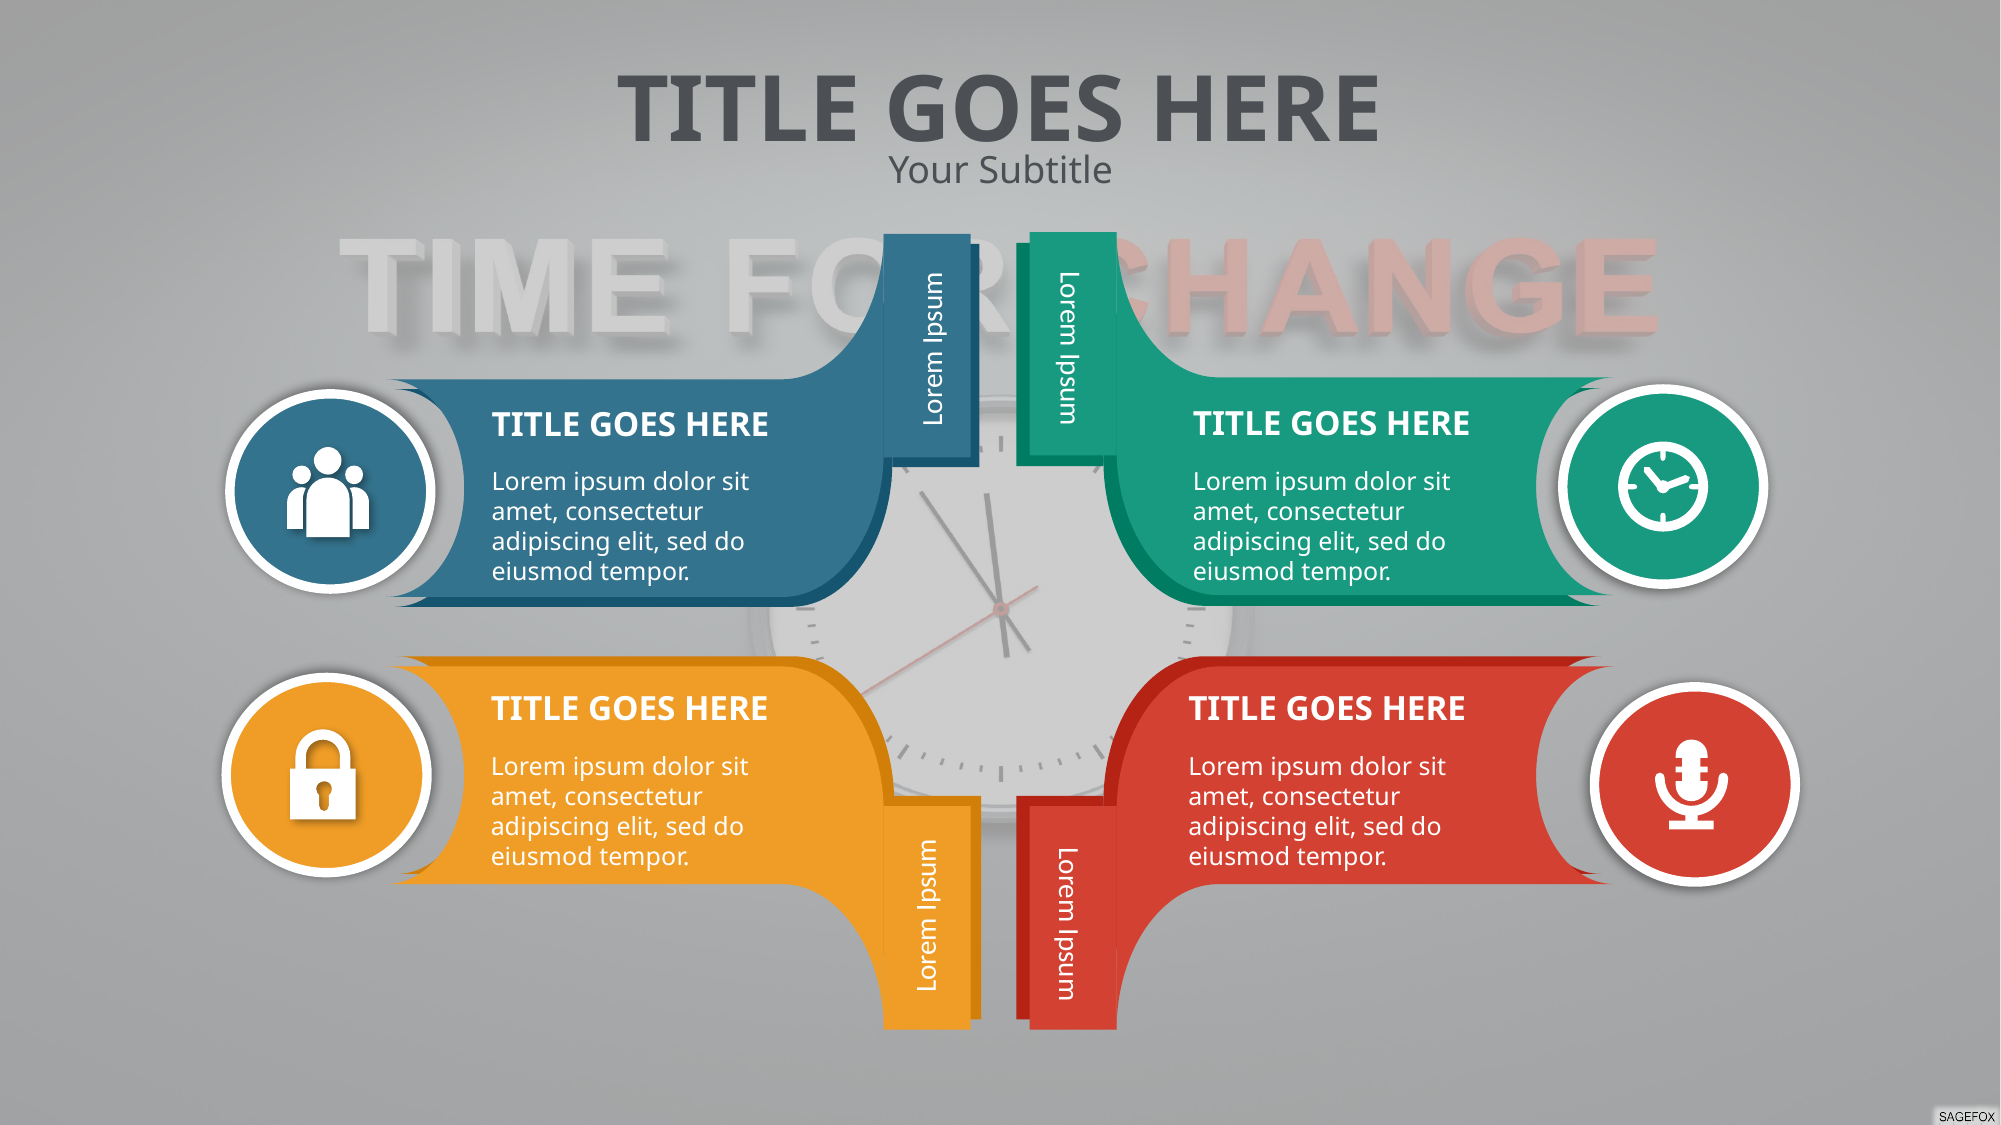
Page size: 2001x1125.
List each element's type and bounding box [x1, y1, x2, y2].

text_box [1655, 739, 1729, 830]
text_box [226, 677, 385, 873]
text_box [1016, 242, 1602, 606]
text_box [1029, 231, 1615, 596]
text_box [349, 487, 369, 529]
text_box [306, 477, 350, 538]
text_box [229, 393, 385, 590]
text_box [396, 656, 982, 1020]
text_box [313, 447, 342, 475]
text_box [385, 233, 971, 597]
text_box [394, 243, 980, 607]
text_box [292, 465, 311, 485]
text_box [1016, 656, 1602, 1020]
text_box [345, 465, 364, 485]
picture [1936, 1111, 1997, 1125]
text_box [1618, 441, 1709, 532]
text_box [290, 729, 356, 820]
text_box [1615, 686, 1796, 883]
text_box [1029, 666, 1615, 1030]
text_box [287, 487, 306, 529]
text_box [1615, 388, 1764, 585]
text_box [548, 42, 1452, 199]
text_box [385, 666, 971, 1030]
